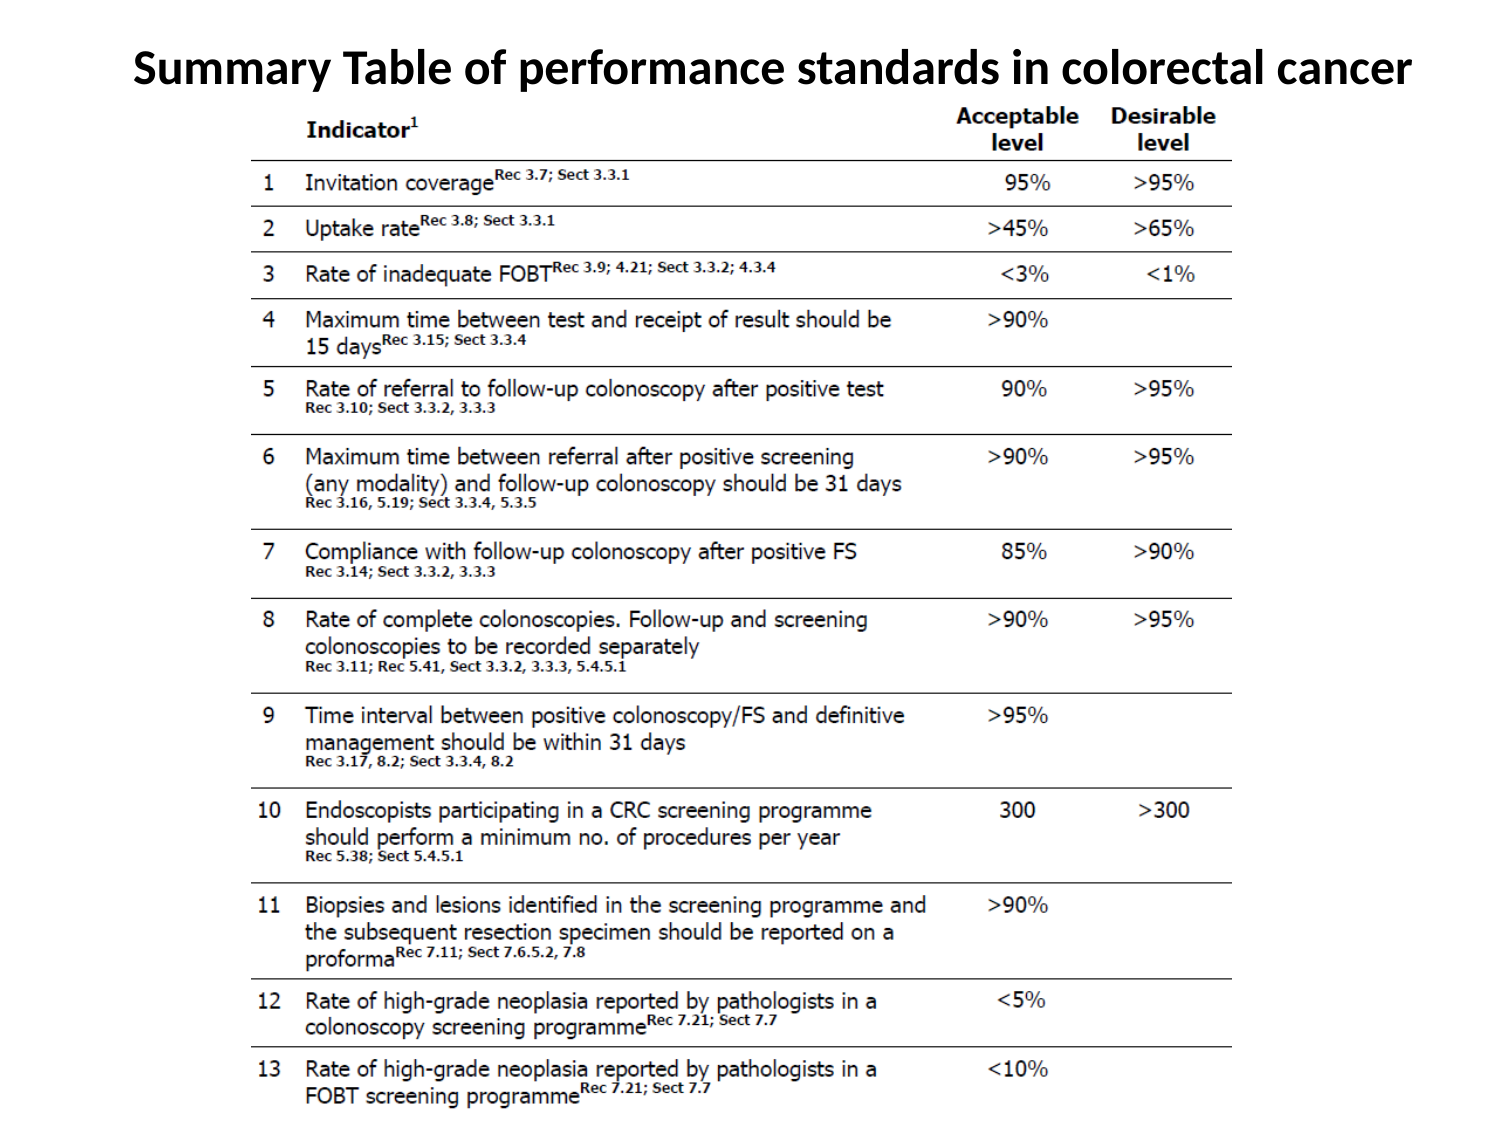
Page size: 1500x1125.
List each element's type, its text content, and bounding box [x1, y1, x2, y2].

title Summary Table of performance standards in colorectal cancer screening [98, 18, 1449, 163]
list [251, 104, 1233, 1113]
